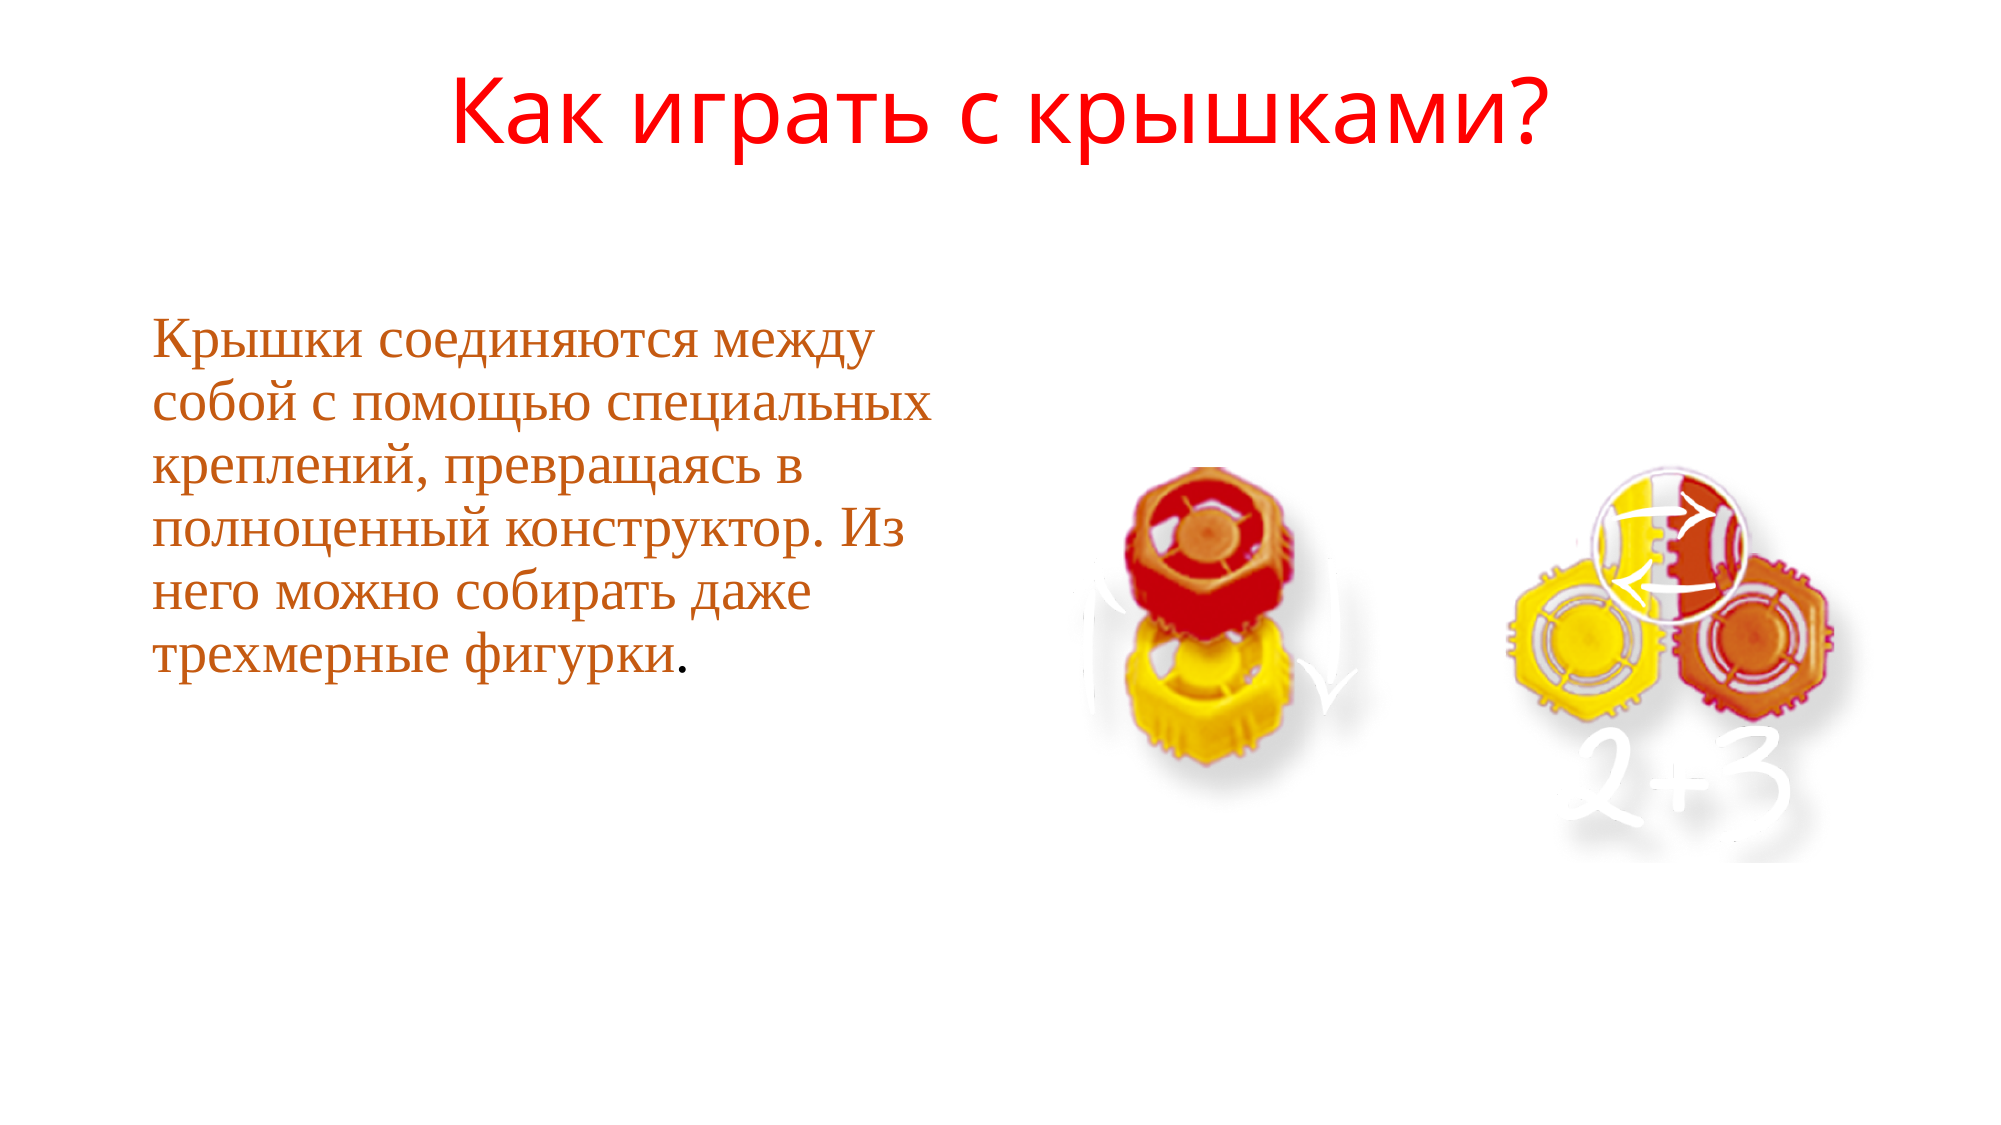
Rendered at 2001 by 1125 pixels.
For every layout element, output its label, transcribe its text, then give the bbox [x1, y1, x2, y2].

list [694, 401, 2000, 863]
title Как играть с крышками? [137, 59, 1863, 278]
list Крышки соединяются между собой с помощью специальных креплений, превращаясь в полноценный конструктор. Из него можно собирать даже трехмерные фигурки. [137, 299, 988, 1014]
